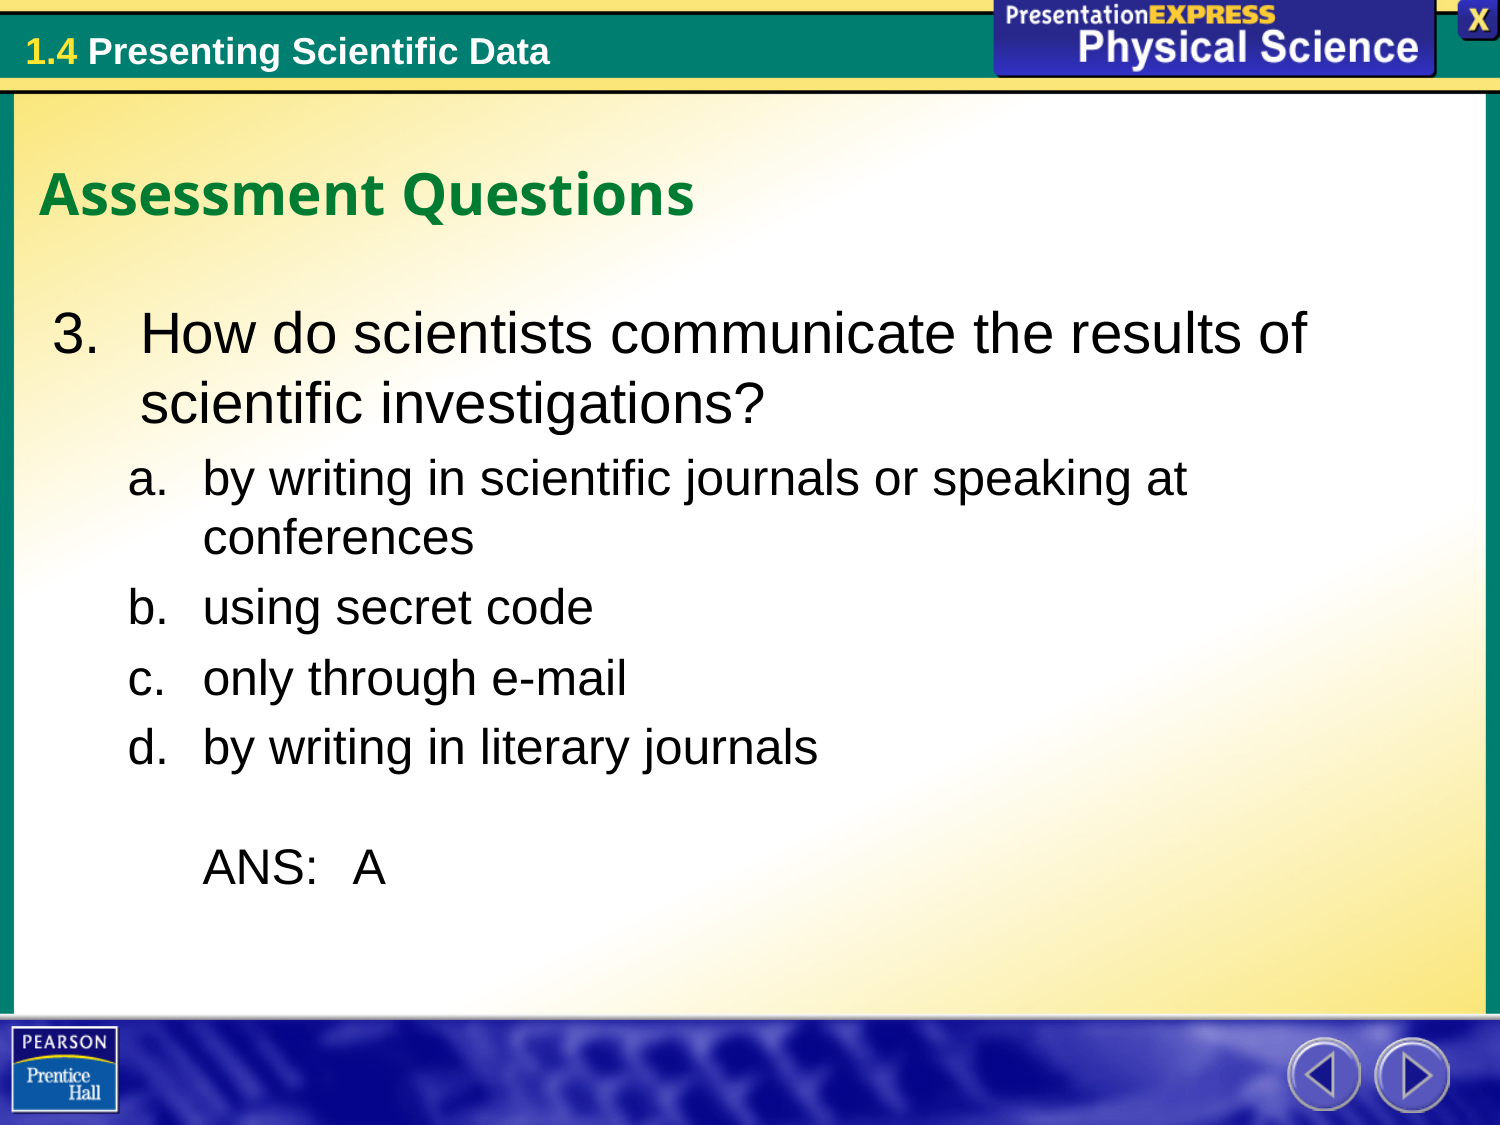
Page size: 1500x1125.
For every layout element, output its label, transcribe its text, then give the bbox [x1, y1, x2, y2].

text_box Assessment Questions [25, 149, 938, 235]
picture [0, 0, 1500, 1125]
list How do scientists communicate the results of scientific investigations? by writing in scientific journals or speaking at conferences using secret code only through e-mail by writing in literary journals ANS: A [37, 287, 1463, 941]
